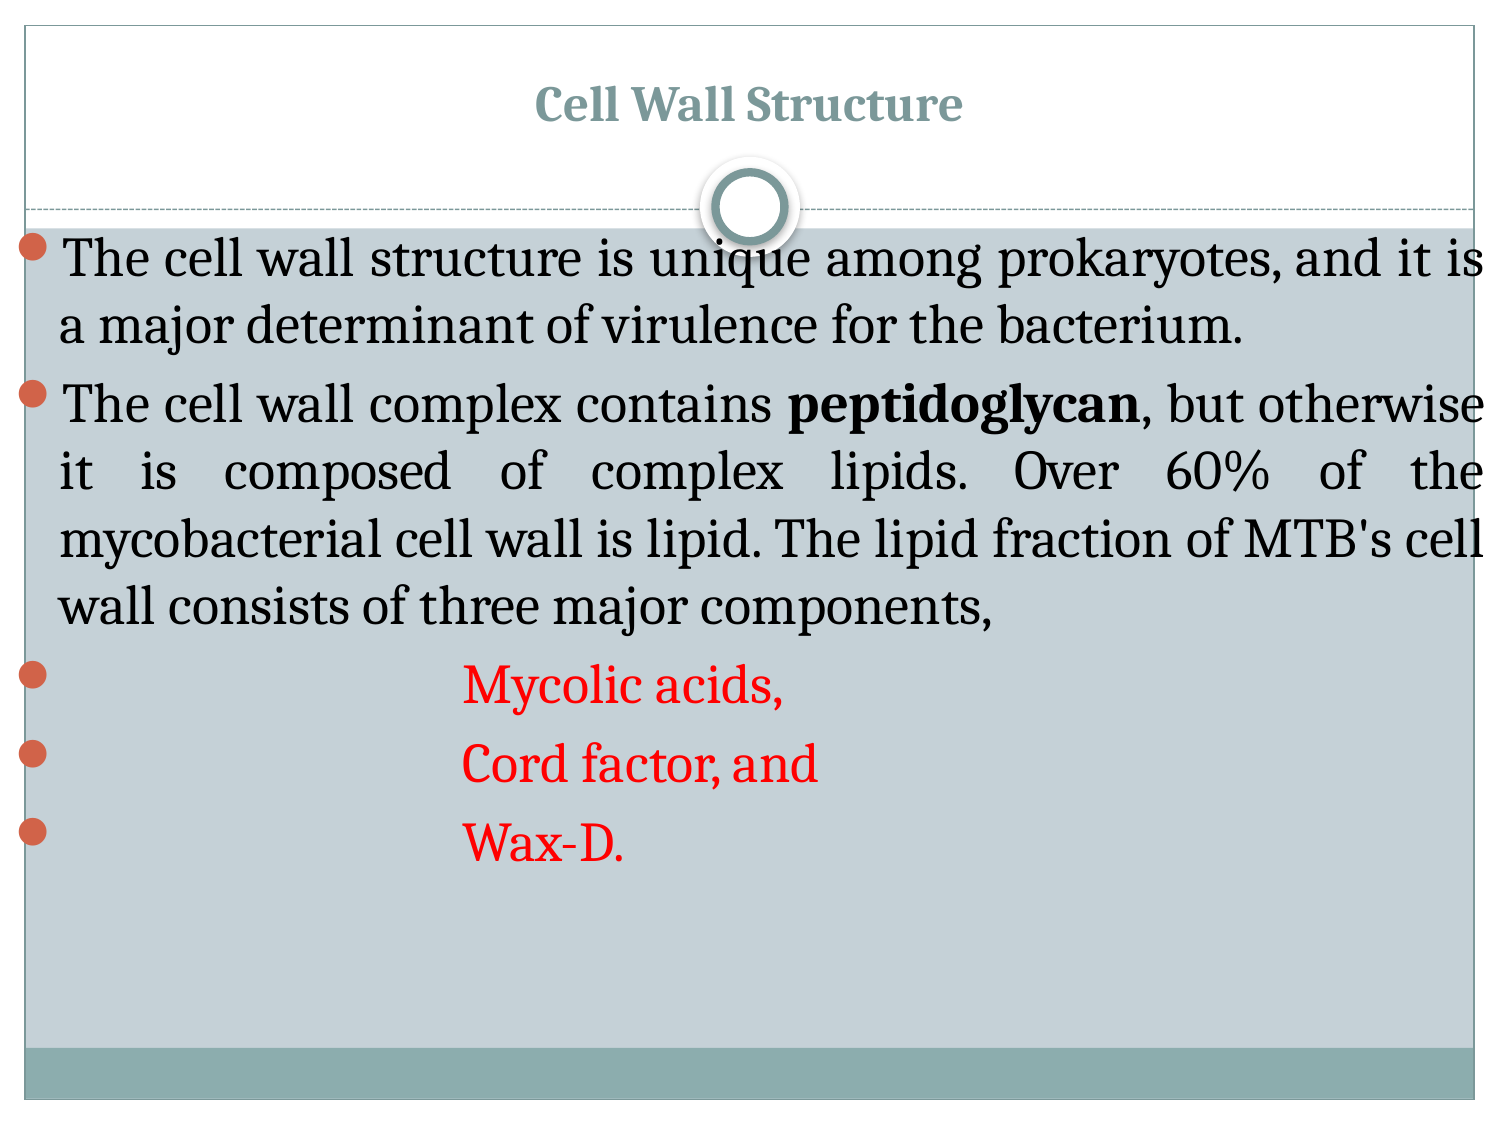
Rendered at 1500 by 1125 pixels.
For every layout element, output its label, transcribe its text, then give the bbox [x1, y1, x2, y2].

title Cell Wall Structure [75, 0, 1425, 200]
list The cell wall structure is unique among prokaryotes, and it is a major determinant of virulence for the bacterium. The cell wall complex contains peptidoglycan, but otherwise it is composed of complex lipids. Over 60% of the mycobacterial cell wall is lipid. The lipid fraction of MTB's cell wall consists of three major components, Mycolic acids, Cord factor, and Wax-D. [0, 212, 1500, 1125]
